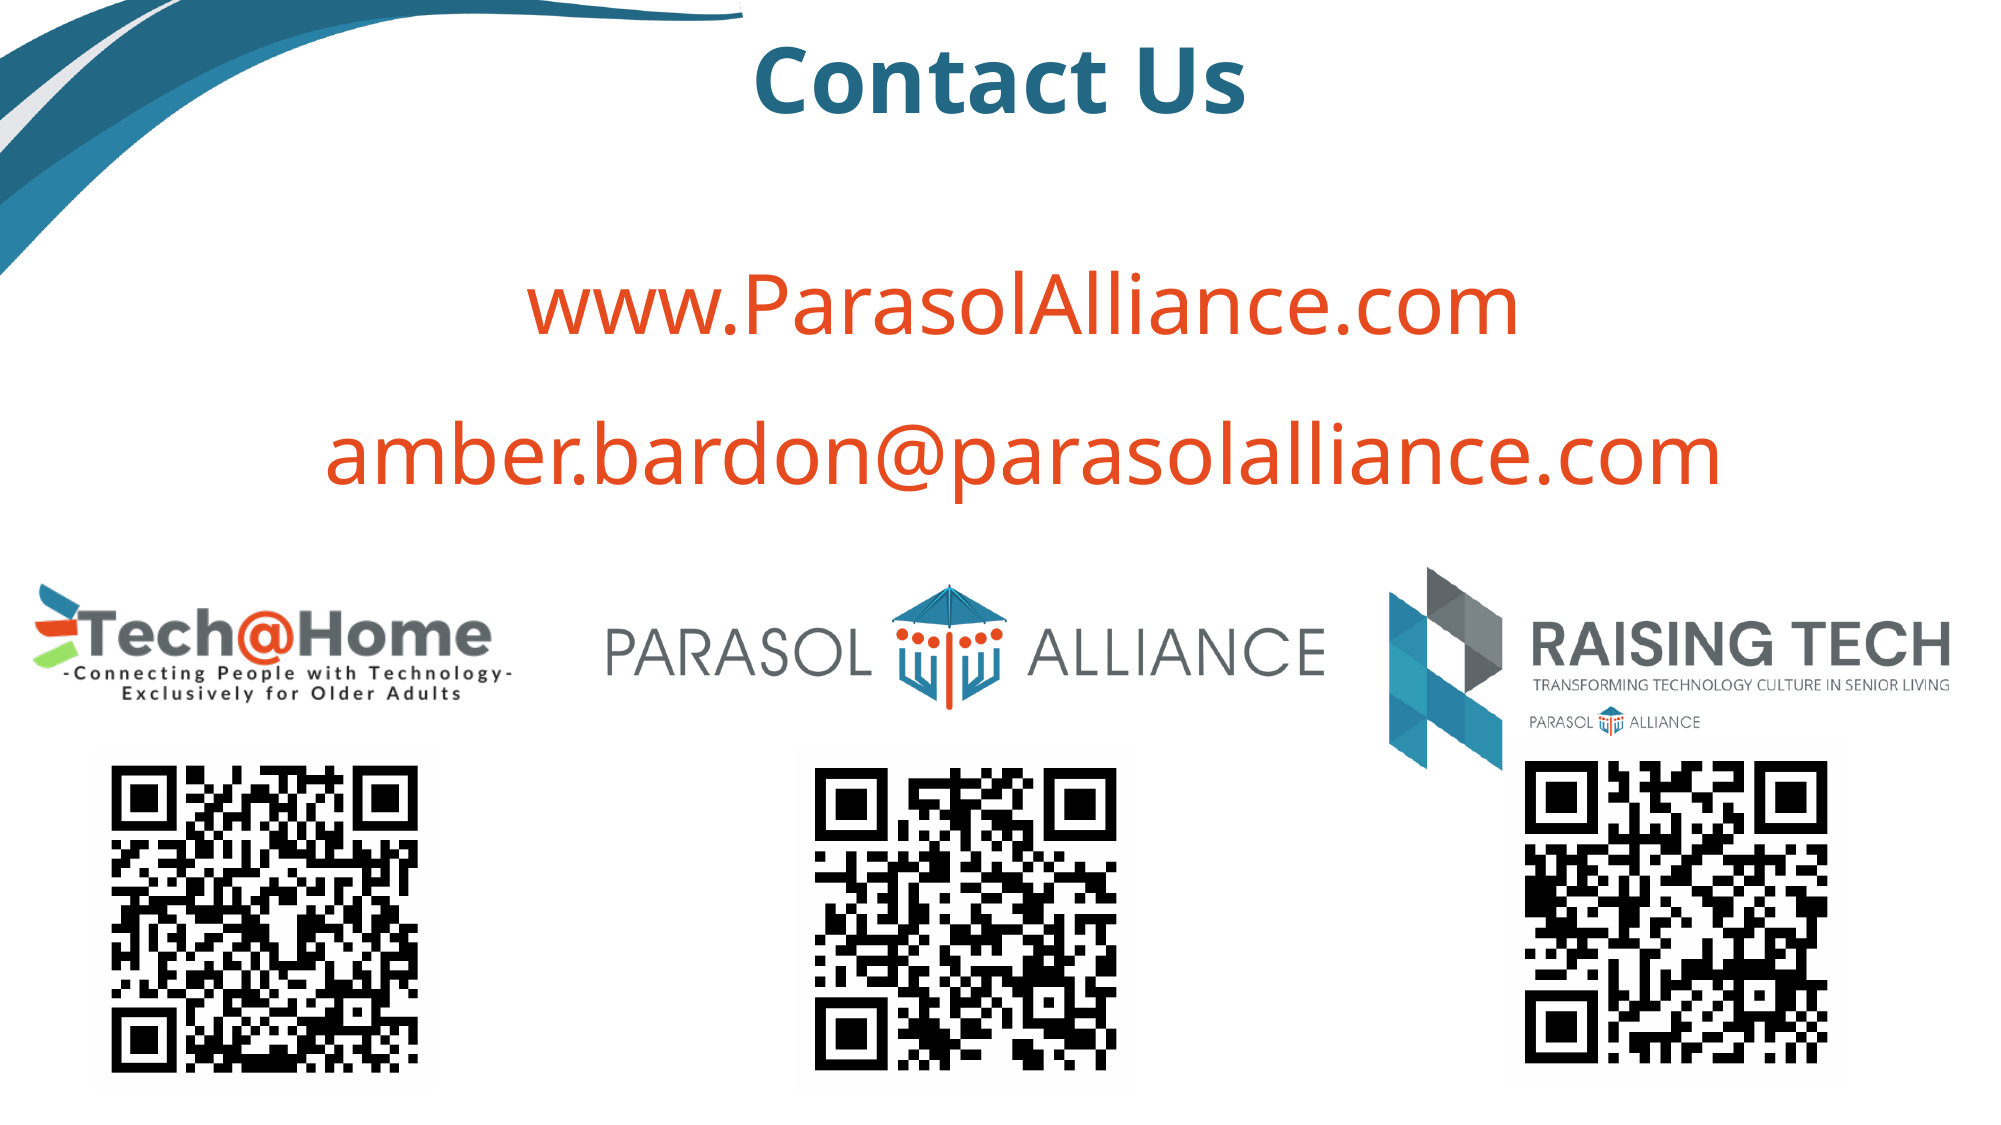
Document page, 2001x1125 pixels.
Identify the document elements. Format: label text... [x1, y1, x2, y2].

picture [0, 0, 761, 300]
picture [574, 320, 2000, 1084]
text_box [0, 553, 2000, 1125]
title Contact Us [761, 27, 1863, 245]
picture [0, 418, 545, 1091]
picture [794, 747, 1137, 1091]
text_box www.ParasolAlliance.com amber.bardon@parasolalliance.com [256, 193, 1744, 509]
